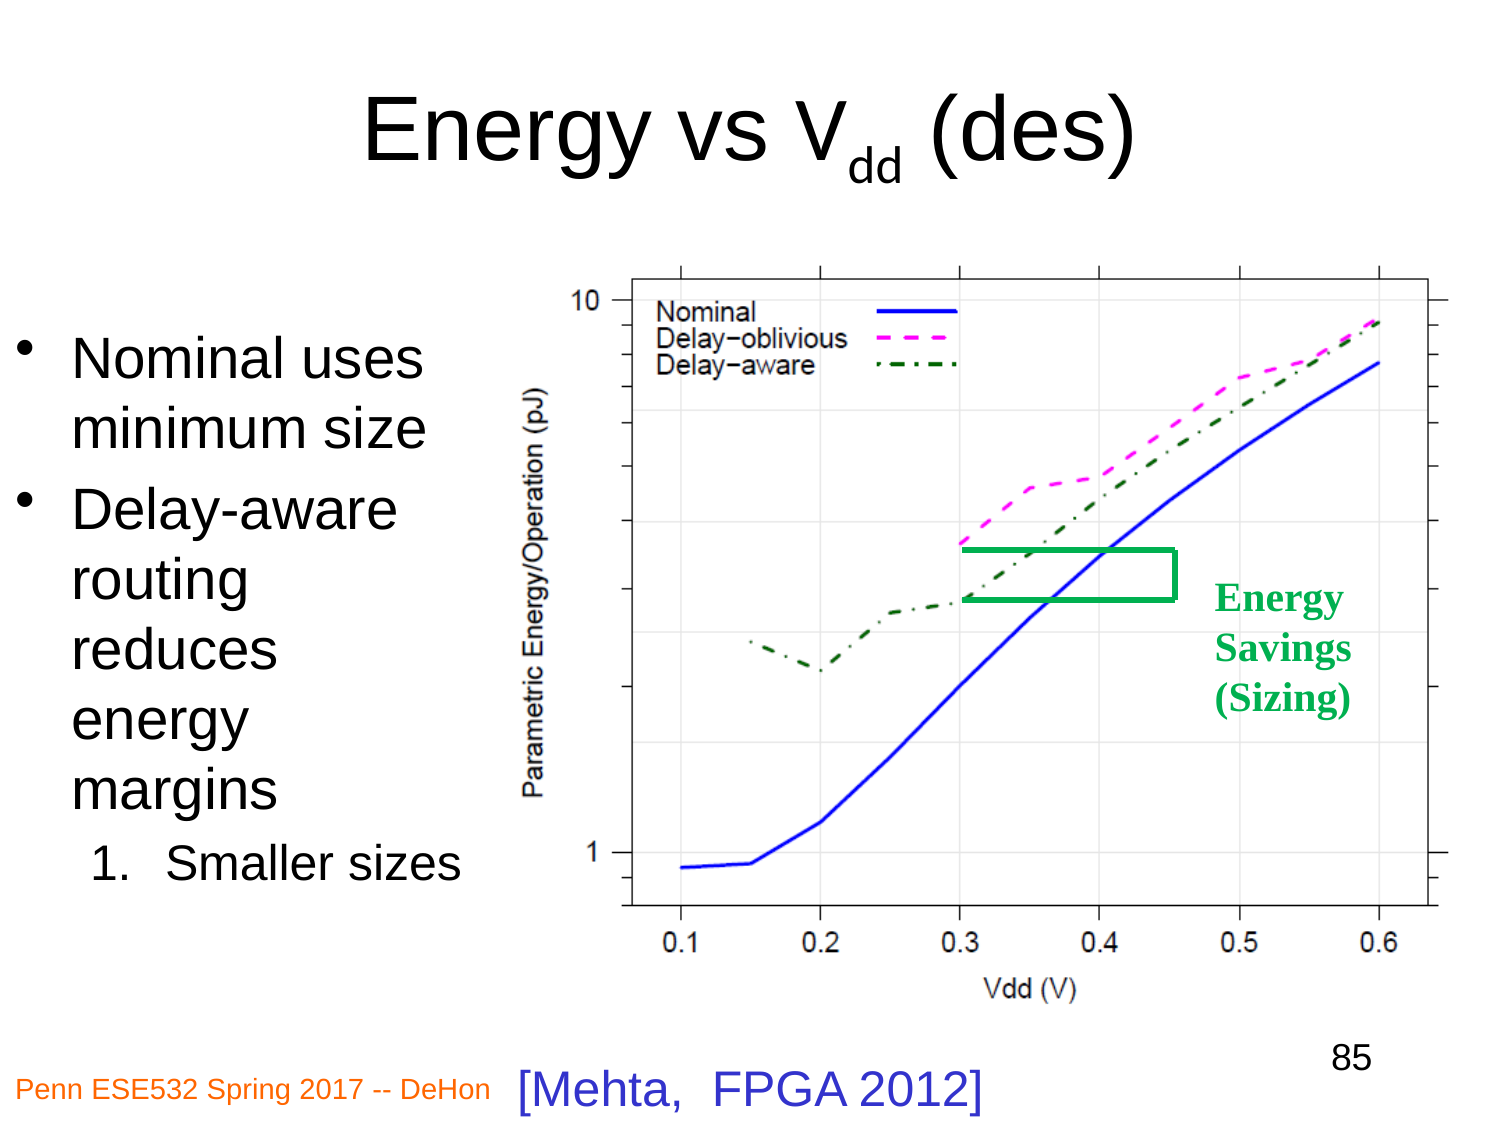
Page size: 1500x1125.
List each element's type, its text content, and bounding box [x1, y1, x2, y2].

slide_number 85 [1074, 1035, 1388, 1101]
text_box [Mehta, FPGA 2012] [502, 1049, 1000, 1124]
list Nominal uses minimum size Delay-aware routing reduces energy margins Smaller sizes [0, 312, 488, 1056]
title Energy vs Vdd (des) [112, 37, 1388, 226]
slide_number Penn ESE532 Spring 2017 -- DeHon [0, 1062, 613, 1125]
picture [508, 199, 1500, 1026]
